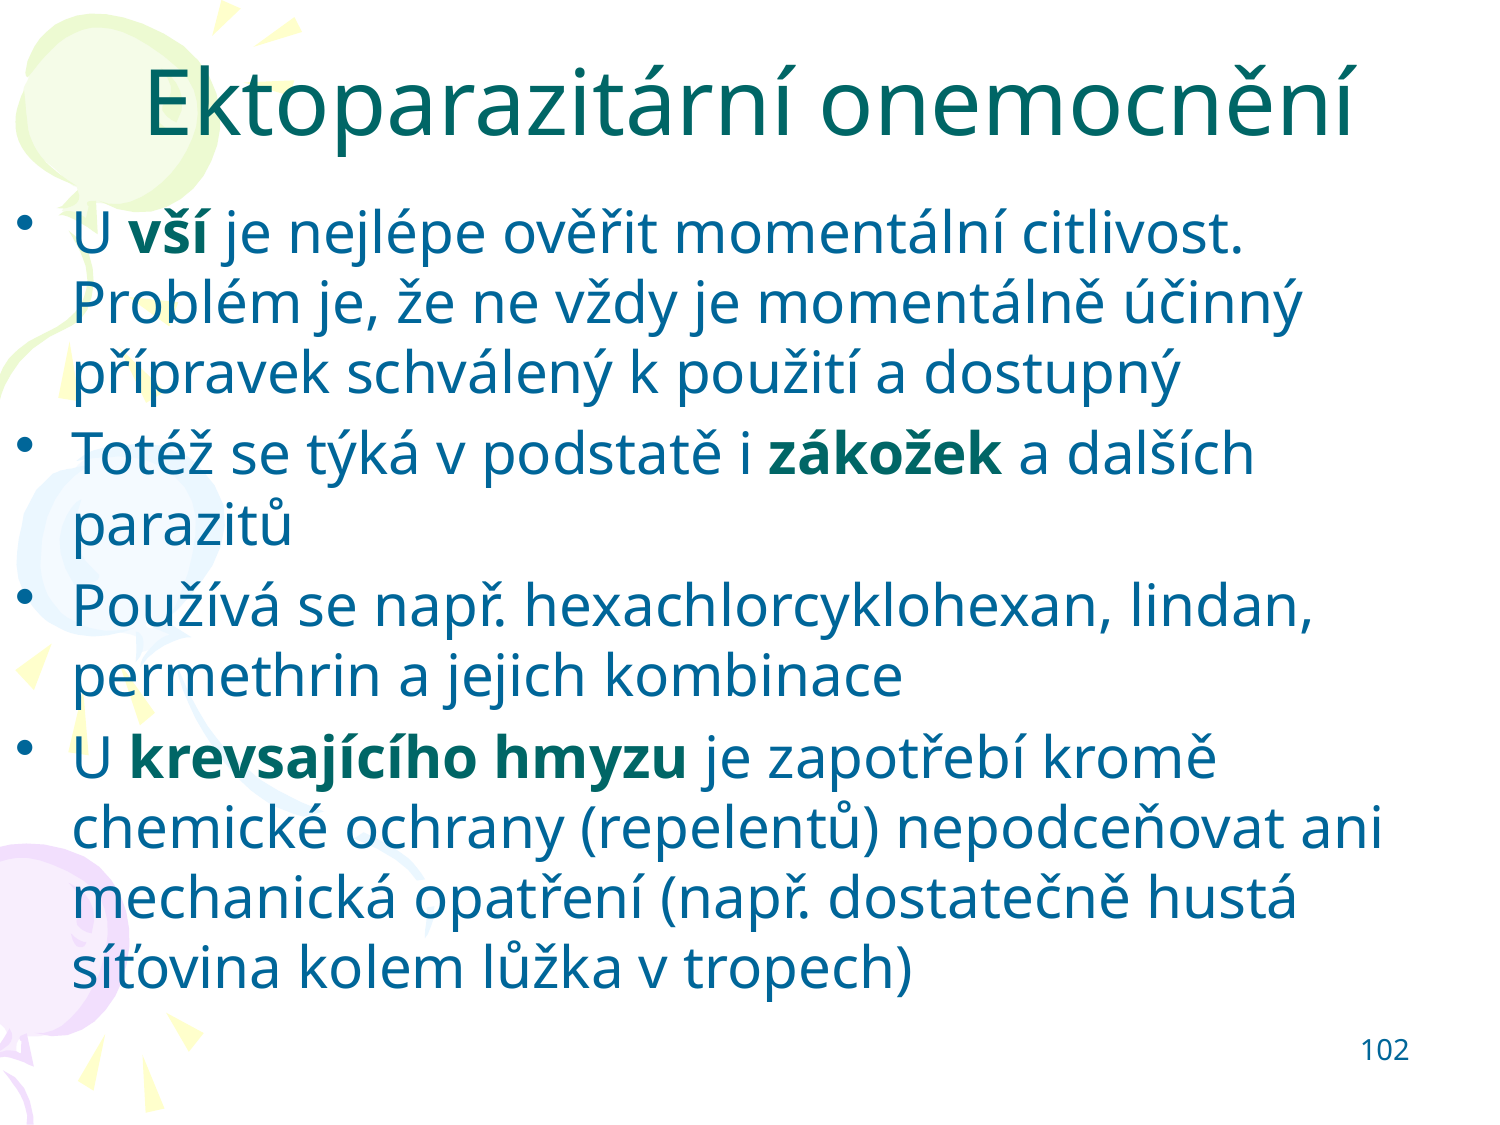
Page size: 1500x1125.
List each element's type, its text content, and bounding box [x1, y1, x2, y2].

list U vší je nejlépe ověřit momentální citlivost. Problém je, že ne vždy je momentálně účinný přípravek schválený k použití a dostupný Totéž se týká v podstatě i zákožek a dalších parazitů Používá se např. hexachlorcyklohexan, lindan, permethrin a jejich kombinace U krevsajícího hmyzu je zapotřebí kromě chemické ochrany (repelentů) nepodceňovat ani mechanická opatření (např. dostatečně hustá síťovina kolem lůžka v tropech) [0, 187, 1500, 1100]
title Ektoparazitární onemocnění [0, 0, 1500, 163]
